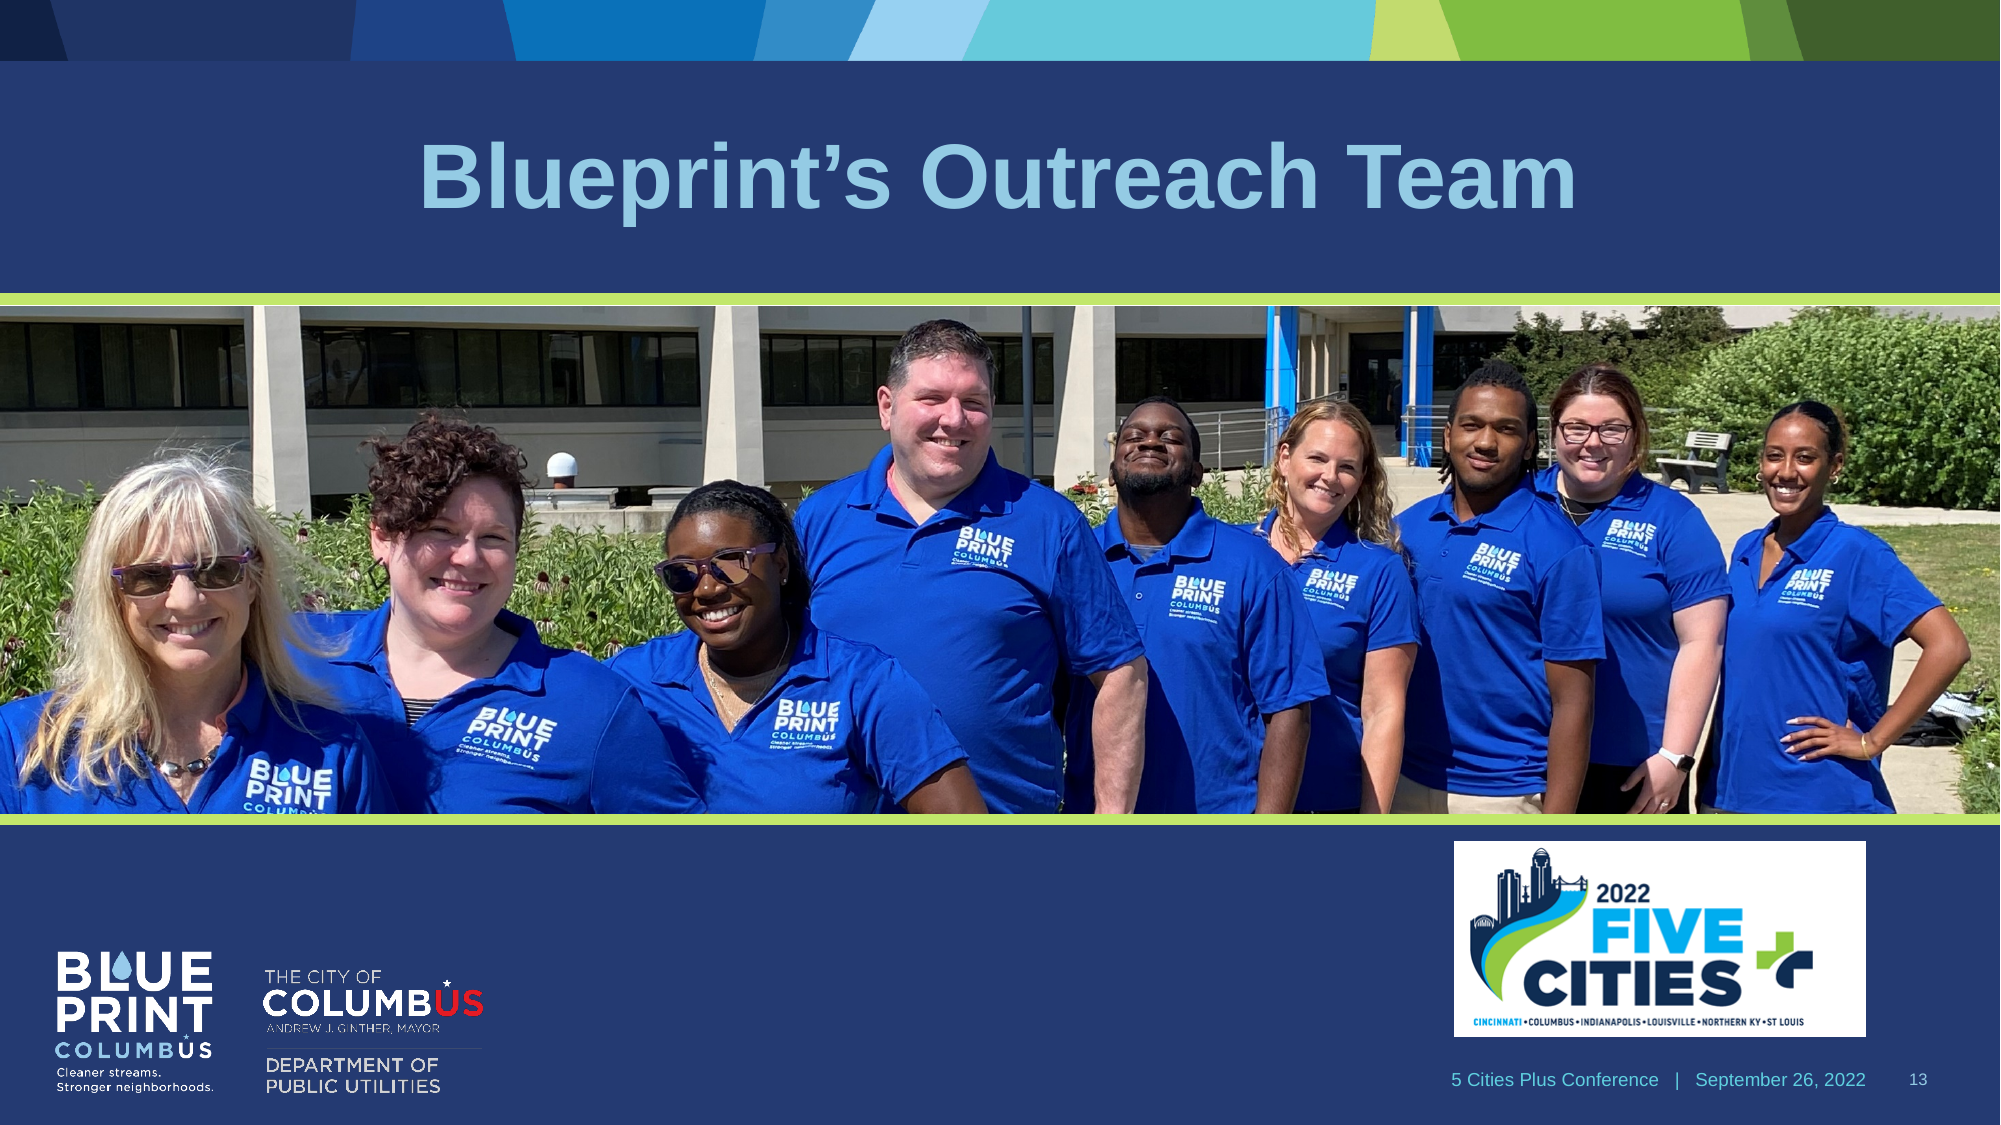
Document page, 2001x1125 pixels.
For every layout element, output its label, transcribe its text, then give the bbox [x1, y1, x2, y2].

title Blueprint’s Outreach Team [56, 121, 1943, 227]
picture [0, 305, 2000, 814]
picture [1454, 841, 1867, 1037]
picture [55, 950, 213, 1093]
picture [0, 0, 2000, 61]
slide_number 13 [1891, 1065, 1941, 1093]
footer 5 Cities Plus Conference | September 26, 2022 [300, 1065, 1866, 1093]
picture [263, 970, 483, 1093]
